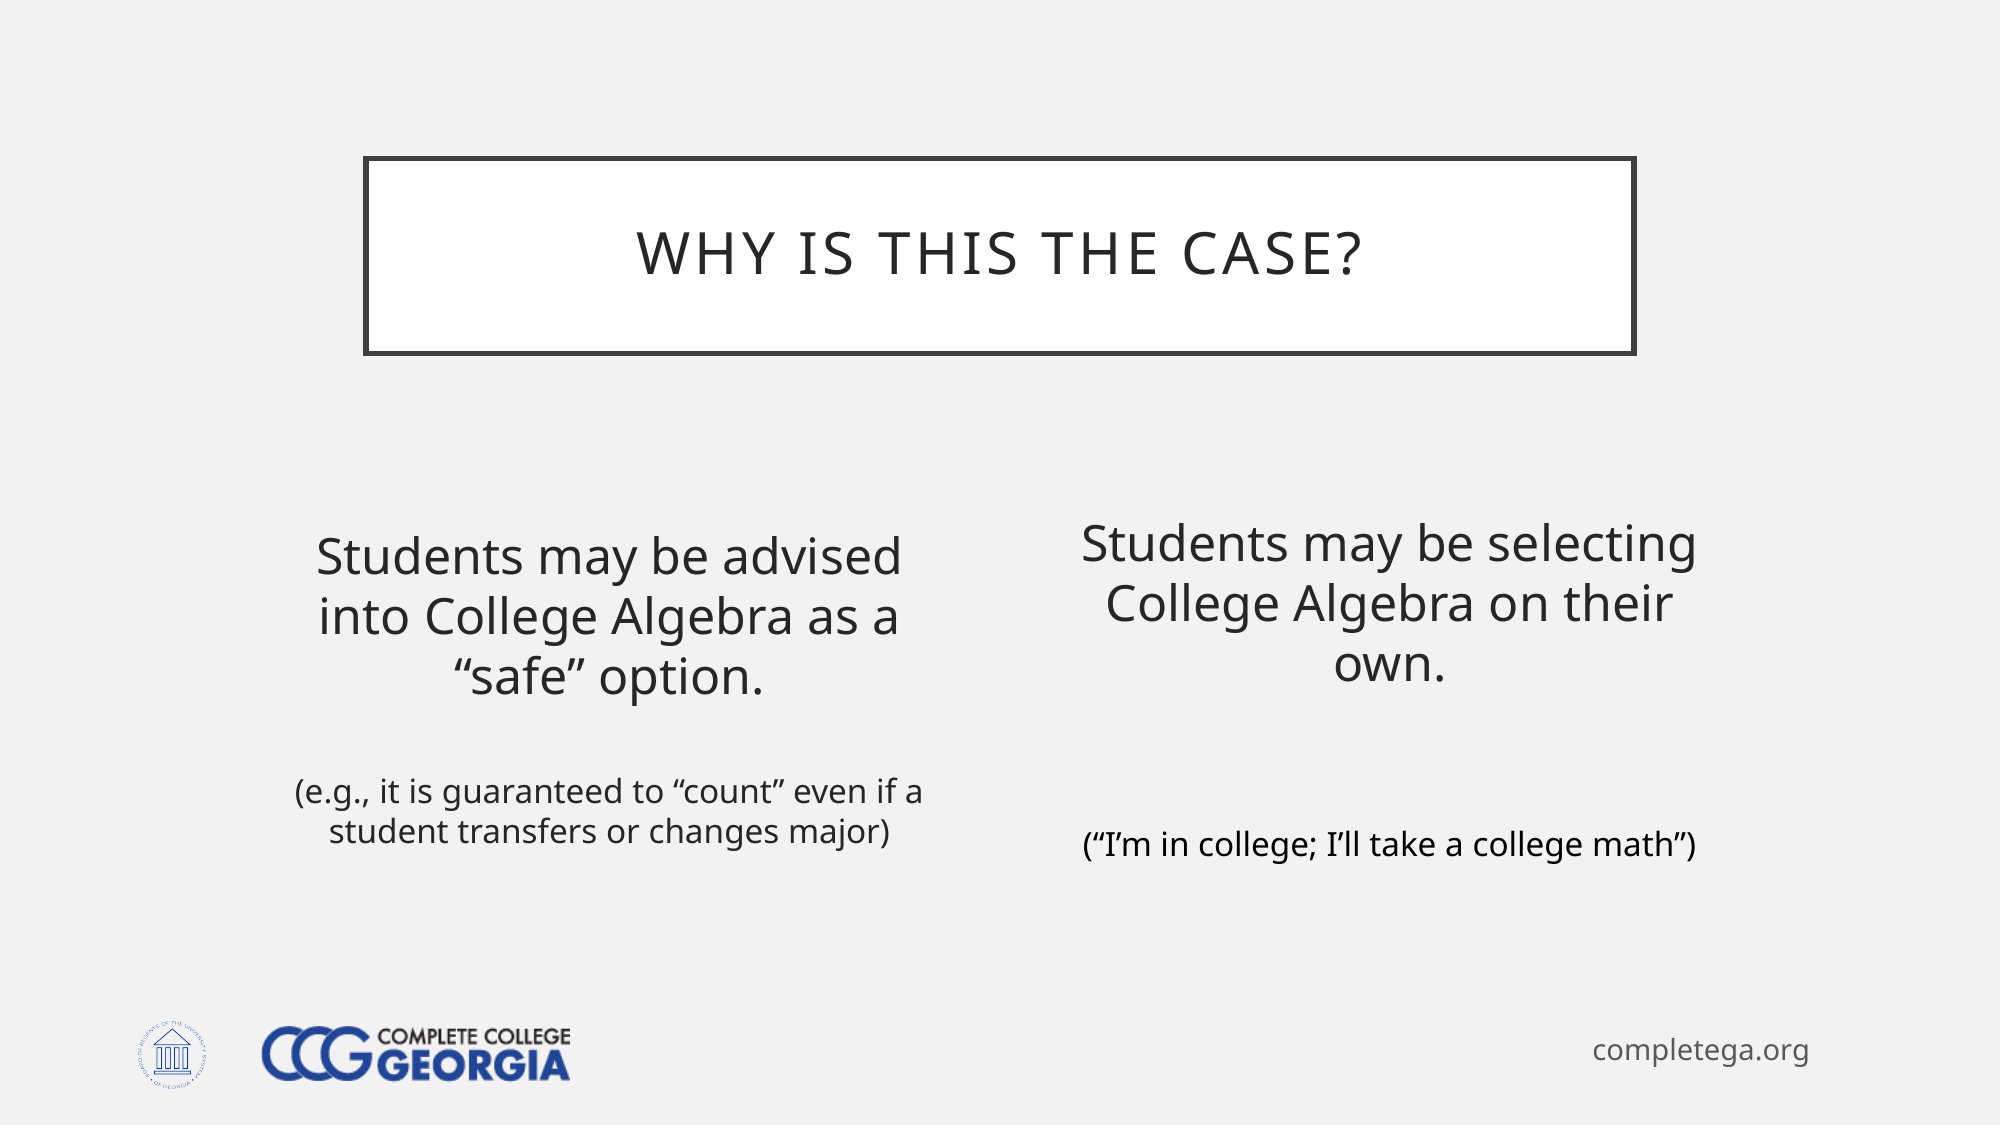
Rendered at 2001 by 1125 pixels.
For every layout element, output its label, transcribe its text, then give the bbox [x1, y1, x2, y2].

title Why is this the case? [363, 156, 1637, 356]
list Students may be selecting College Algebra on their own. (“I’m in college; I’ll take a college math”) [1039, 432, 1741, 942]
list Students may be advised into College Algebra as a “safe” option. (e.g., it is guaranteed to “count” even if a student transfers or changes major) [259, 432, 961, 942]
picture [261, 1021, 570, 1085]
picture [138, 1021, 206, 1089]
